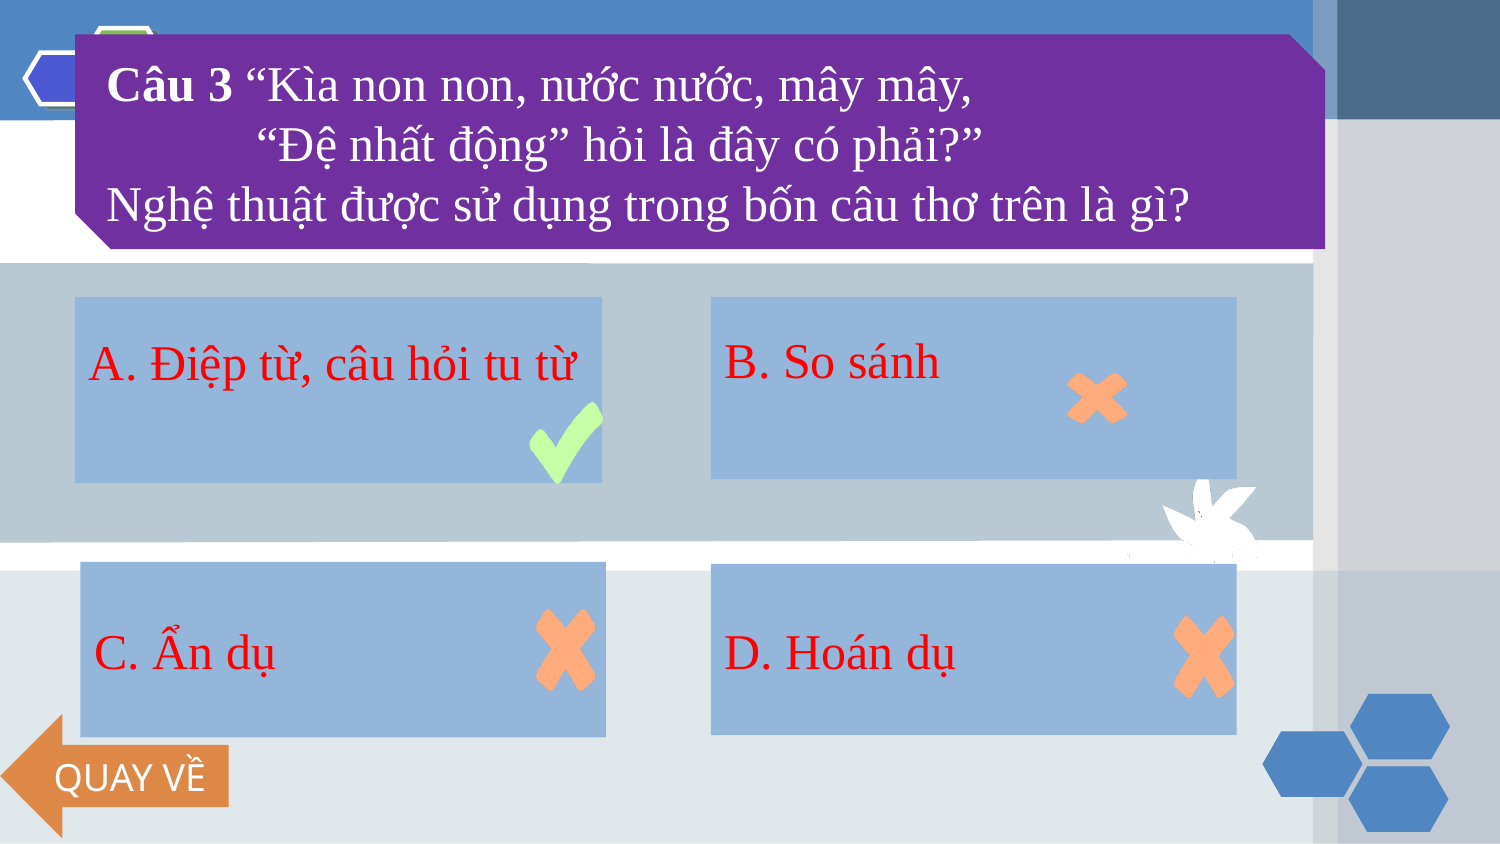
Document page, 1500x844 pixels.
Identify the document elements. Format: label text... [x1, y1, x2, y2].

text_box C. Ẩn dụ [78, 560, 608, 739]
text_box B. So sánh [709, 295, 1239, 482]
picture [525, 398, 608, 486]
text_box Câu 3 “Kìa non non, nước nước, mây mây, “Đệ nhất động” hỏi là đây có phải?” Nghệ thuật được sử dụng trong bốn câu thơ trên là gì? [72, 32, 1328, 252]
picture [1096, 460, 1264, 701]
text_box A. Điệp từ, câu hỏi tu từ [73, 295, 604, 485]
picture [1058, 371, 1134, 426]
text_box D. Hoán dụ [709, 562, 1239, 737]
picture [526, 606, 602, 694]
text_box QUAY VỀ [0, 711, 231, 841]
